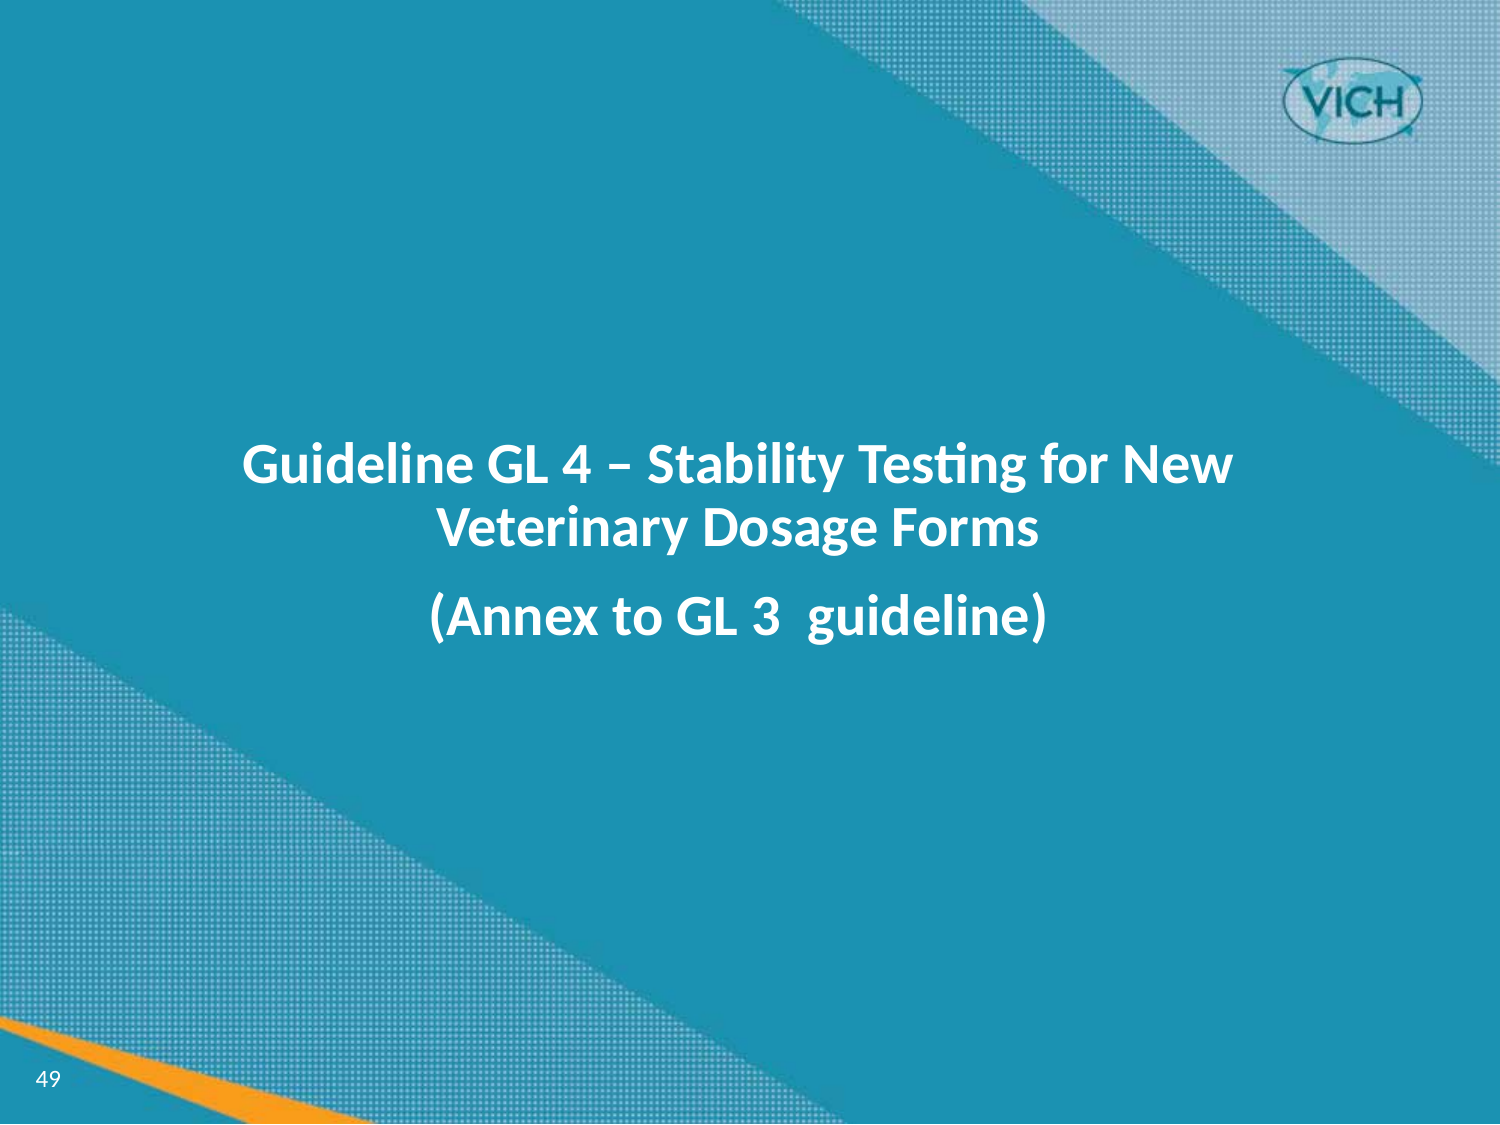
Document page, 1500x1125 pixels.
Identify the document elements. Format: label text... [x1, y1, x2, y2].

list Guideline GL 4 – Stability Testing for New Veterinary Dosage Forms (Annex to GL 3 guideline) [133, 426, 1344, 700]
picture [0, 0, 1500, 1124]
